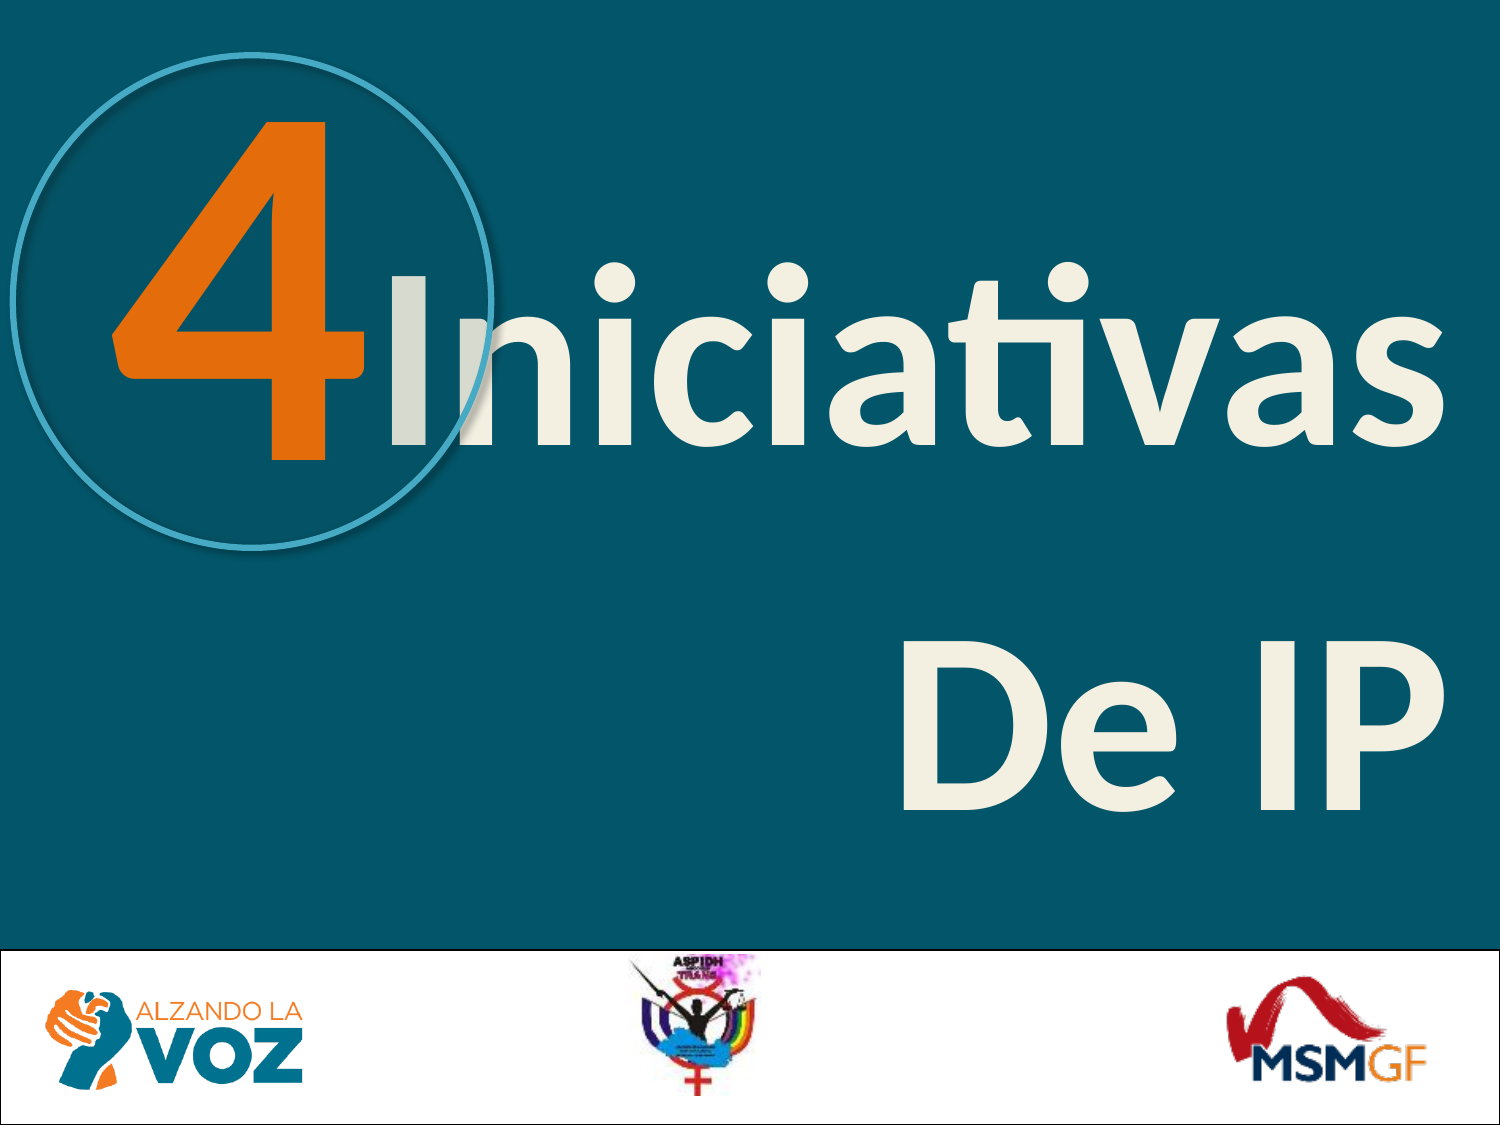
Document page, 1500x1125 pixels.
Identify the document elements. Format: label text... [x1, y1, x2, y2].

list Iniciativas De IP [0, 177, 1468, 610]
picture [628, 954, 761, 1096]
text_box 4 [0, 0, 512, 574]
picture [1062, 682, 1176, 811]
picture [904, 642, 1047, 809]
picture [1327, 642, 1443, 809]
picture [1261, 642, 1294, 809]
picture [1224, 974, 1428, 1086]
